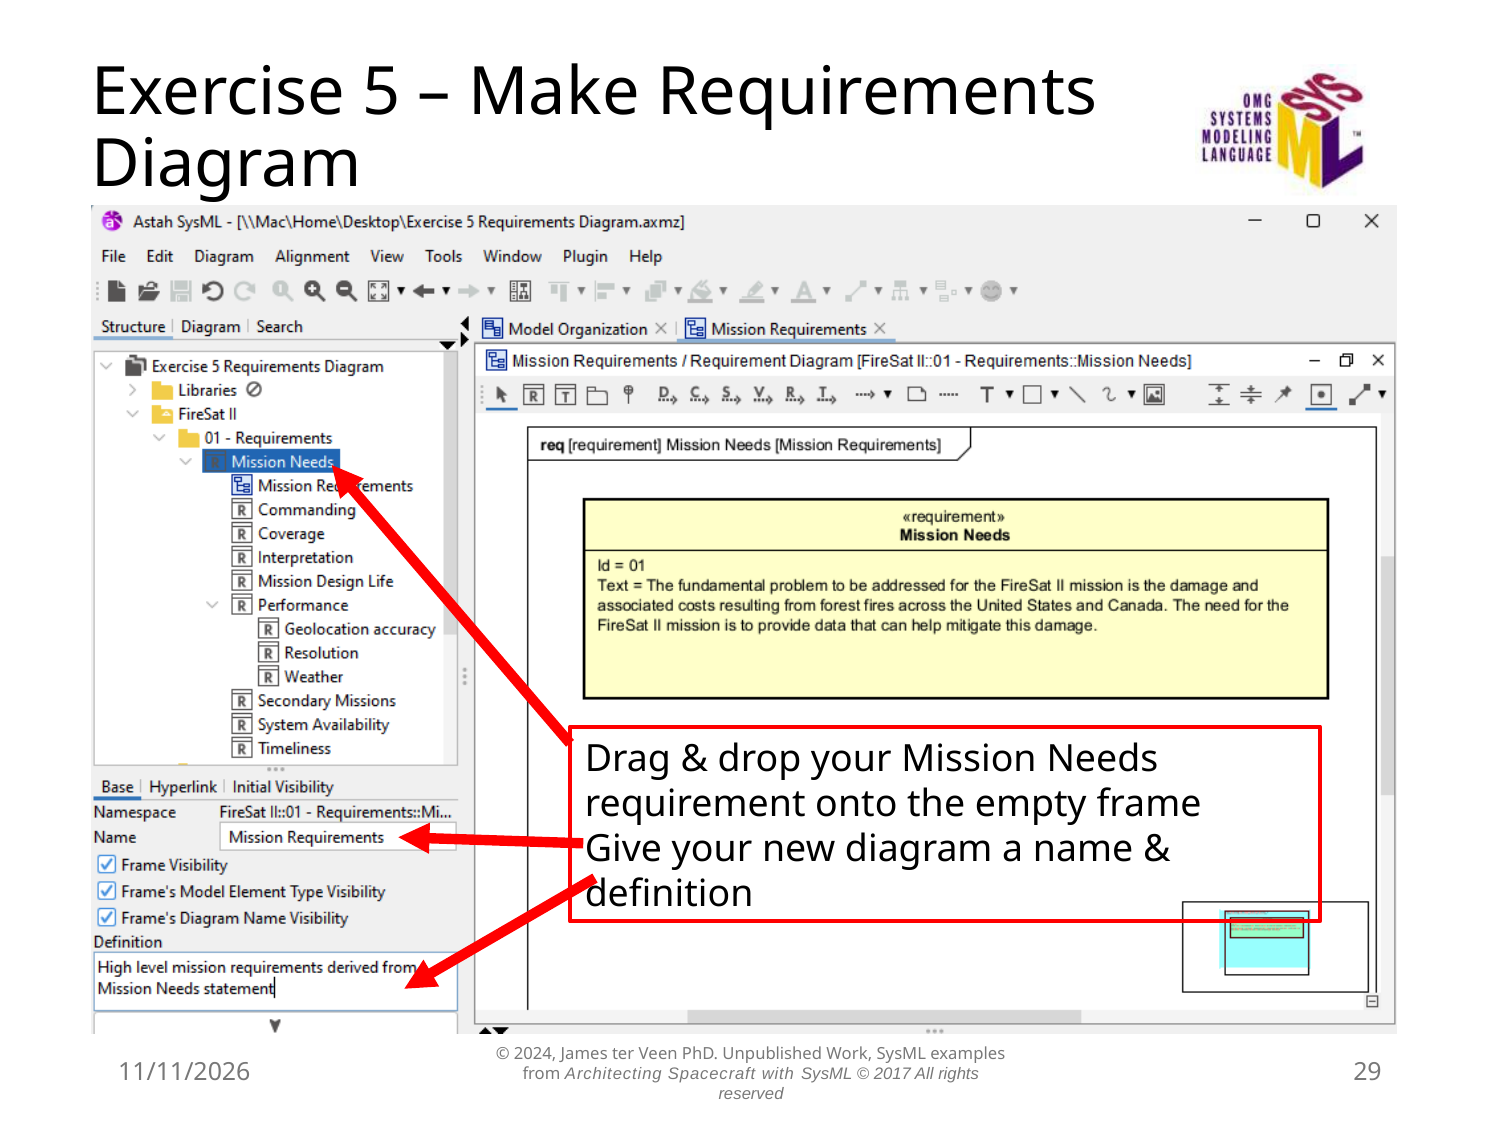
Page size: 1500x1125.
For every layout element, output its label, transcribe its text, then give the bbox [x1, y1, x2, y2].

footer © 2024, James ter Veen PhD. Unpublished Work, SysML examples from Architecting Spacecraft with SysML © 2017 All rights reserved [474, 1042, 1028, 1103]
picture [90, 204, 1398, 1035]
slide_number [103, 1042, 441, 1103]
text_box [403, 877, 596, 990]
slide_number 29 [1059, 1042, 1397, 1103]
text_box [397, 836, 584, 844]
title Exercise 5 – Make Requirements Diagram [76, 61, 1371, 197]
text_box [331, 464, 571, 744]
